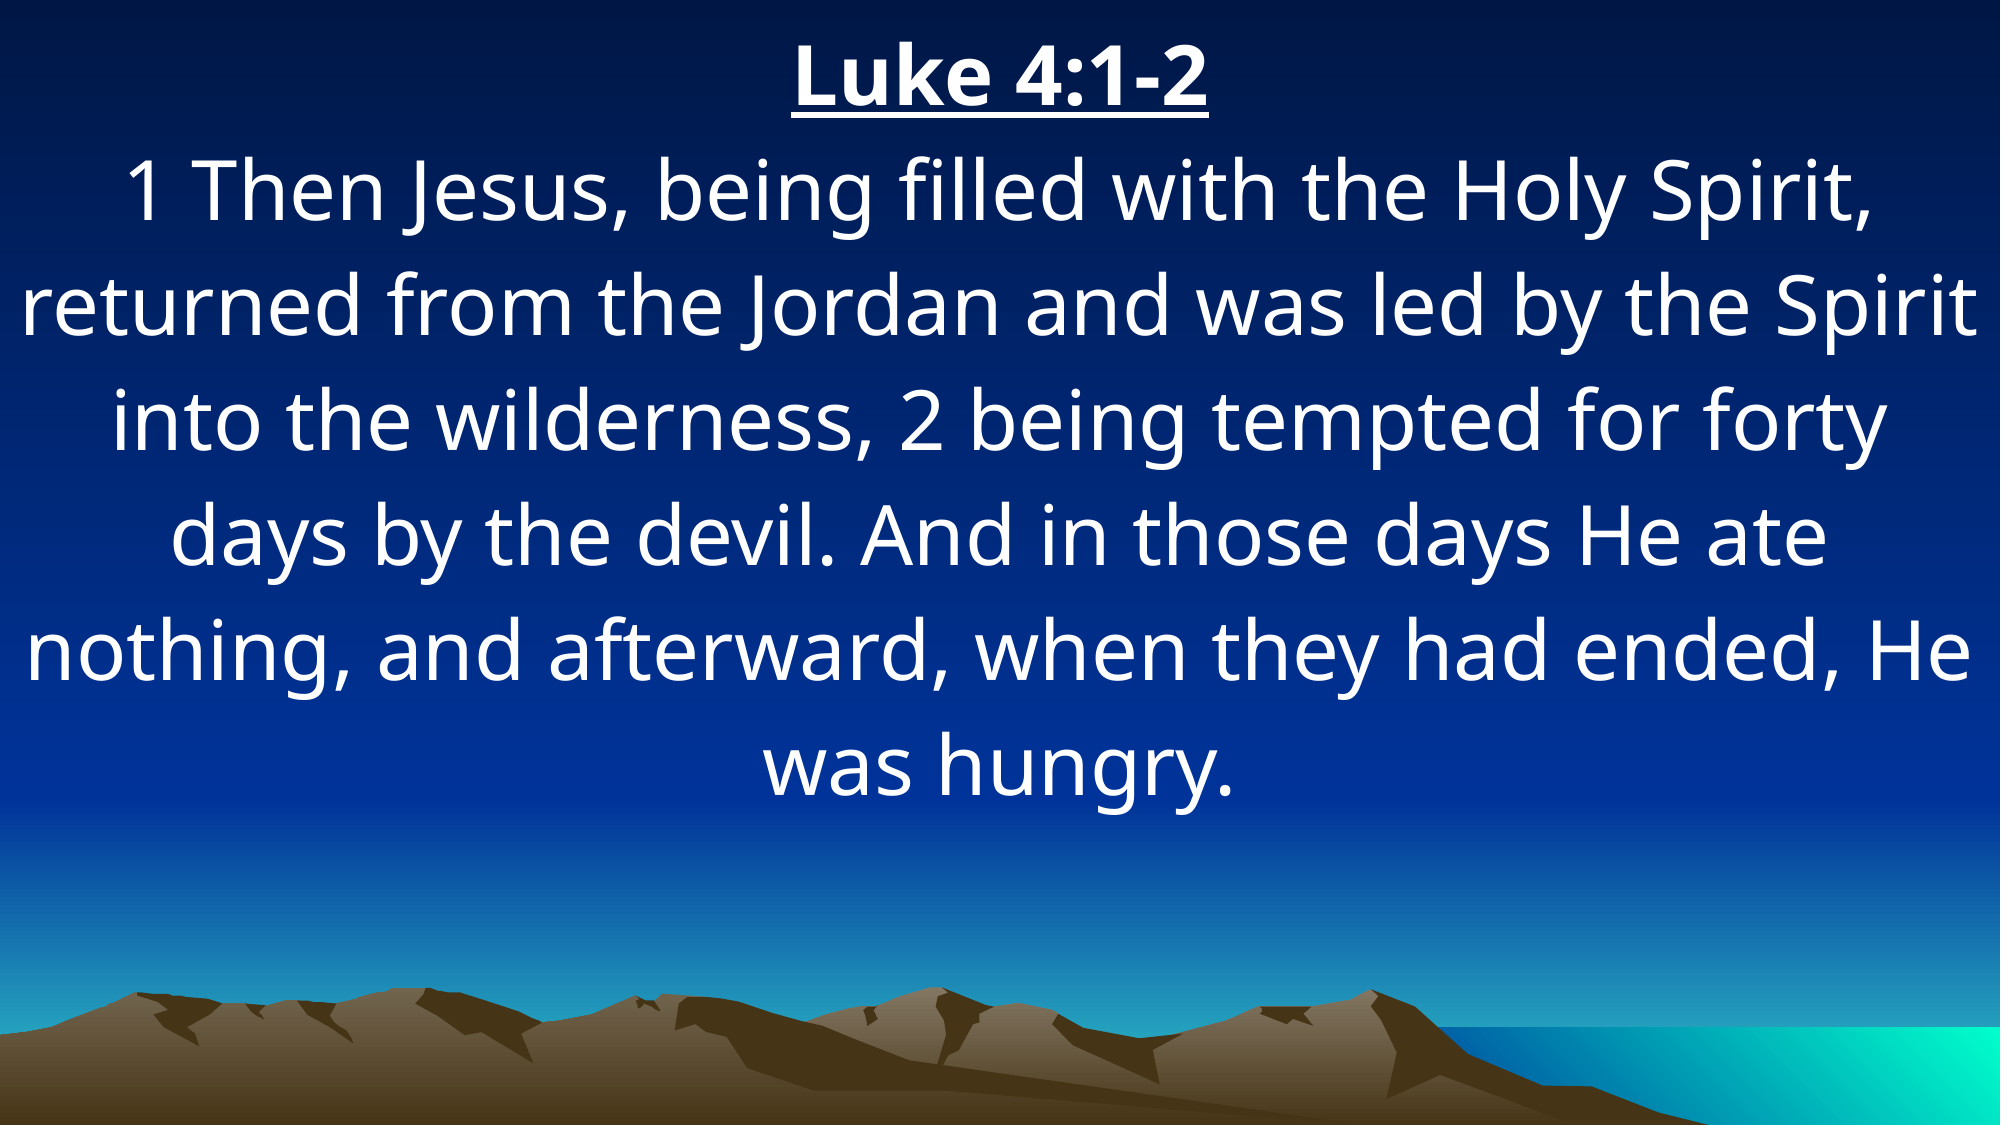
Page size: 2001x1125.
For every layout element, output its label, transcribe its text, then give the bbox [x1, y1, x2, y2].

text_box Luke 4:1-2 1 Then Jesus, being filled with the Holy Spirit, returned from the Jordan and was led by the Spirit into the wilderness, 2 being tempted for forty days by the devil. And in those days He ate nothing, and afterward, when they had ended, He was hungry. [0, 0, 2000, 900]
